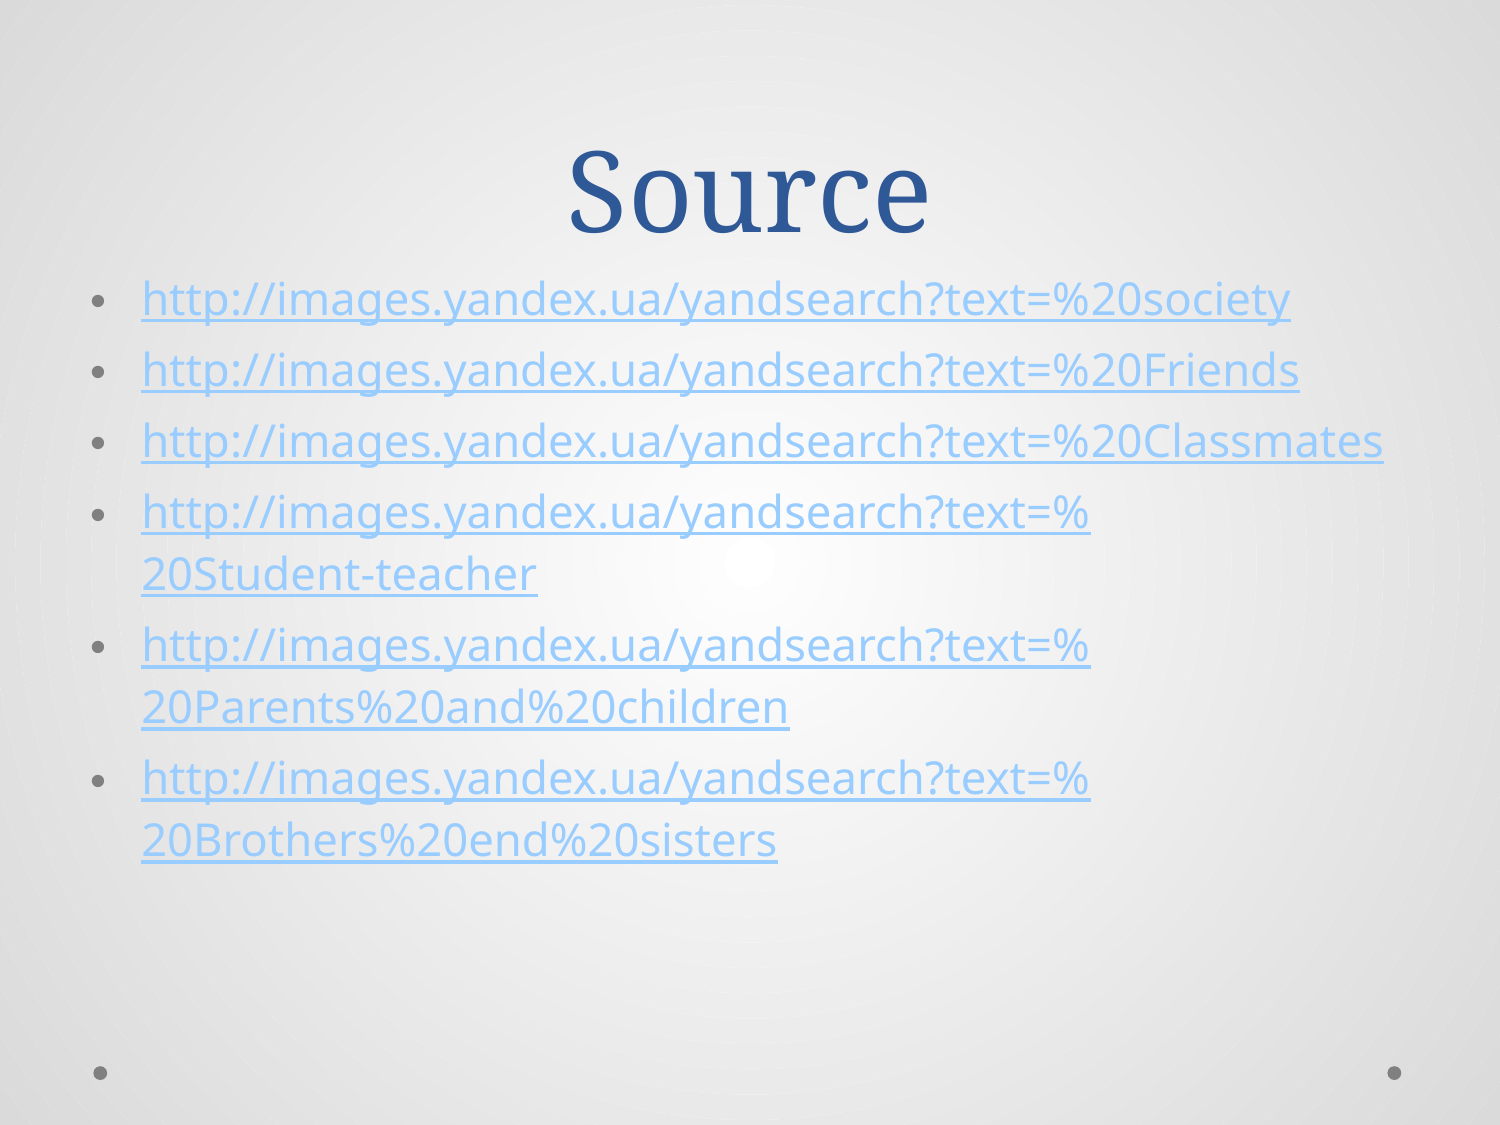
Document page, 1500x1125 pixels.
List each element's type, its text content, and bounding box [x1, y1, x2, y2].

list http://images.yandex.ua/yandsearch?text=%20society http://images.yandex.ua/yandsearch?text=%20Friends http://images.yandex.ua/yandsearch?text=%20Classmates http://images.yandex.ua/yandsearch?text=%20Student-teacher http://images.yandex.ua/yandsearch?text=%20Parents%20and%20children http://images.yandex.ua/yandsearch?text=%20Brothers%20end%20sisters [75, 262, 1425, 1012]
title Source [75, 0, 1425, 262]
